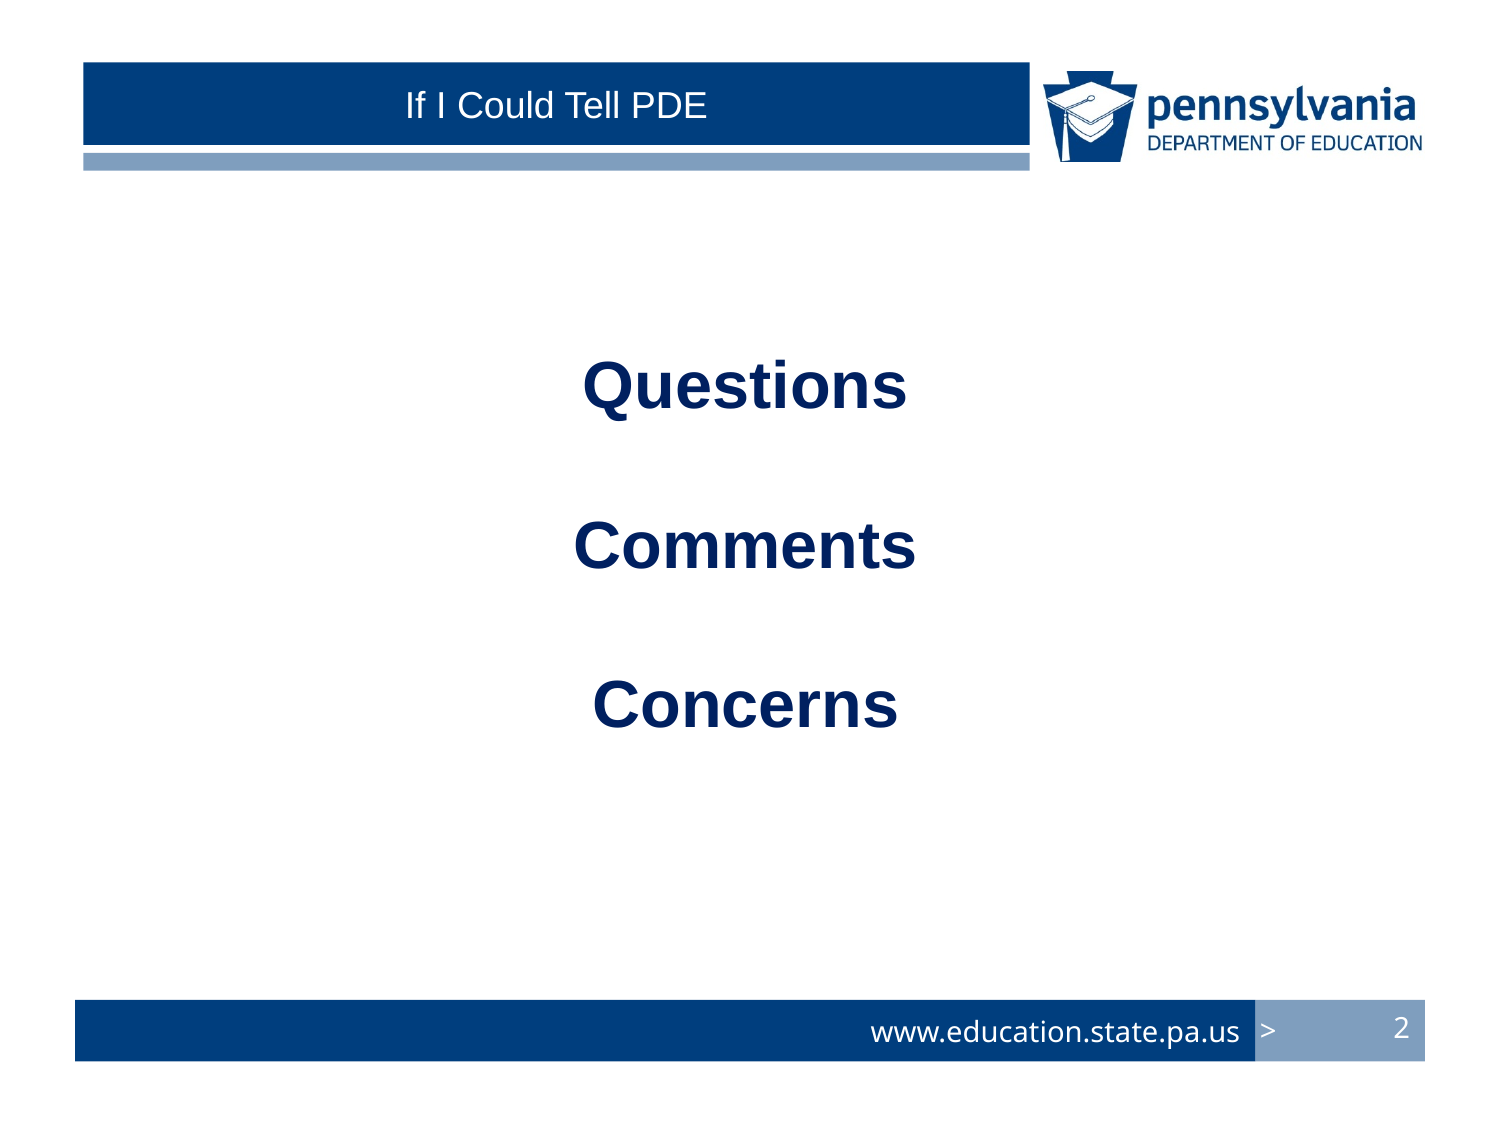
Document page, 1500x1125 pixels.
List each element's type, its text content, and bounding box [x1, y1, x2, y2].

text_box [74, 998, 1426, 1063]
text_box Questions Comments Concerns [75, 254, 1417, 749]
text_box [83, 62, 1426, 171]
